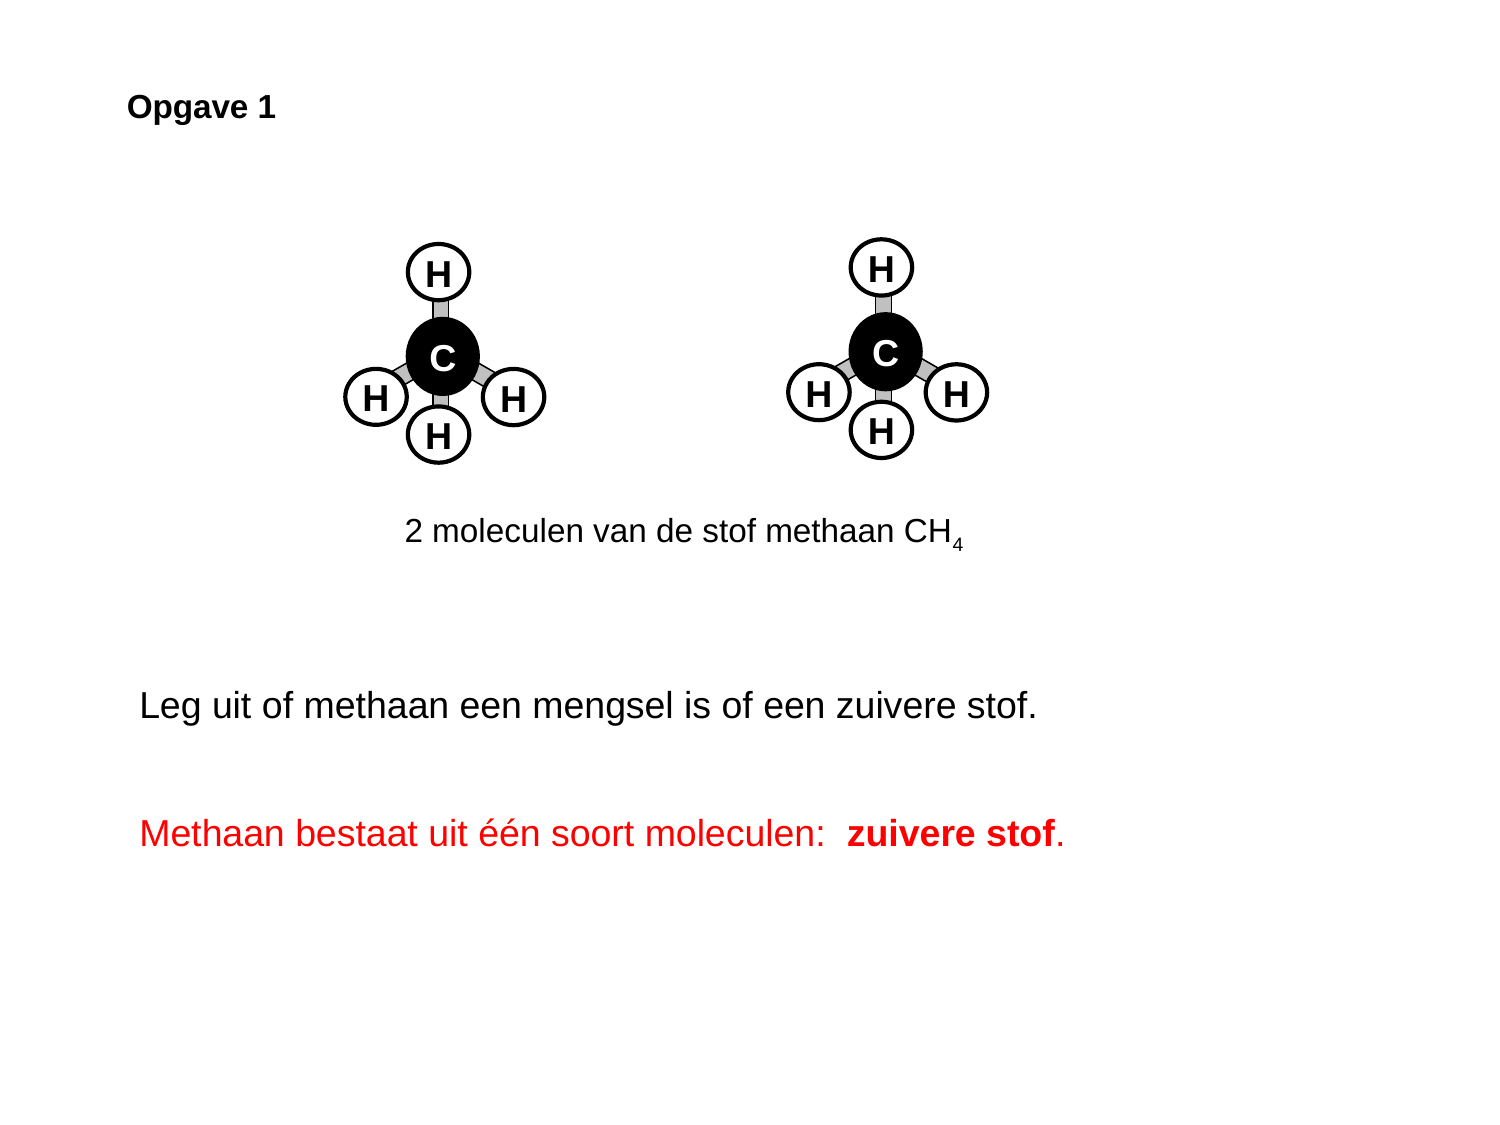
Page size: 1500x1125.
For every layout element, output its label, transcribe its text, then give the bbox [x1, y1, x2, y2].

text_box Leg uit of methaan een mengsel is of een zuivere stof. Methaan bestaat uit één soort moleculen: zuivere stof. [124, 673, 1450, 861]
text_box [345, 243, 545, 463]
text_box Opgave 1 [112, 78, 300, 133]
text_box 2 moleculen van de stof methaan CH4 [380, 501, 1062, 563]
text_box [788, 239, 988, 458]
